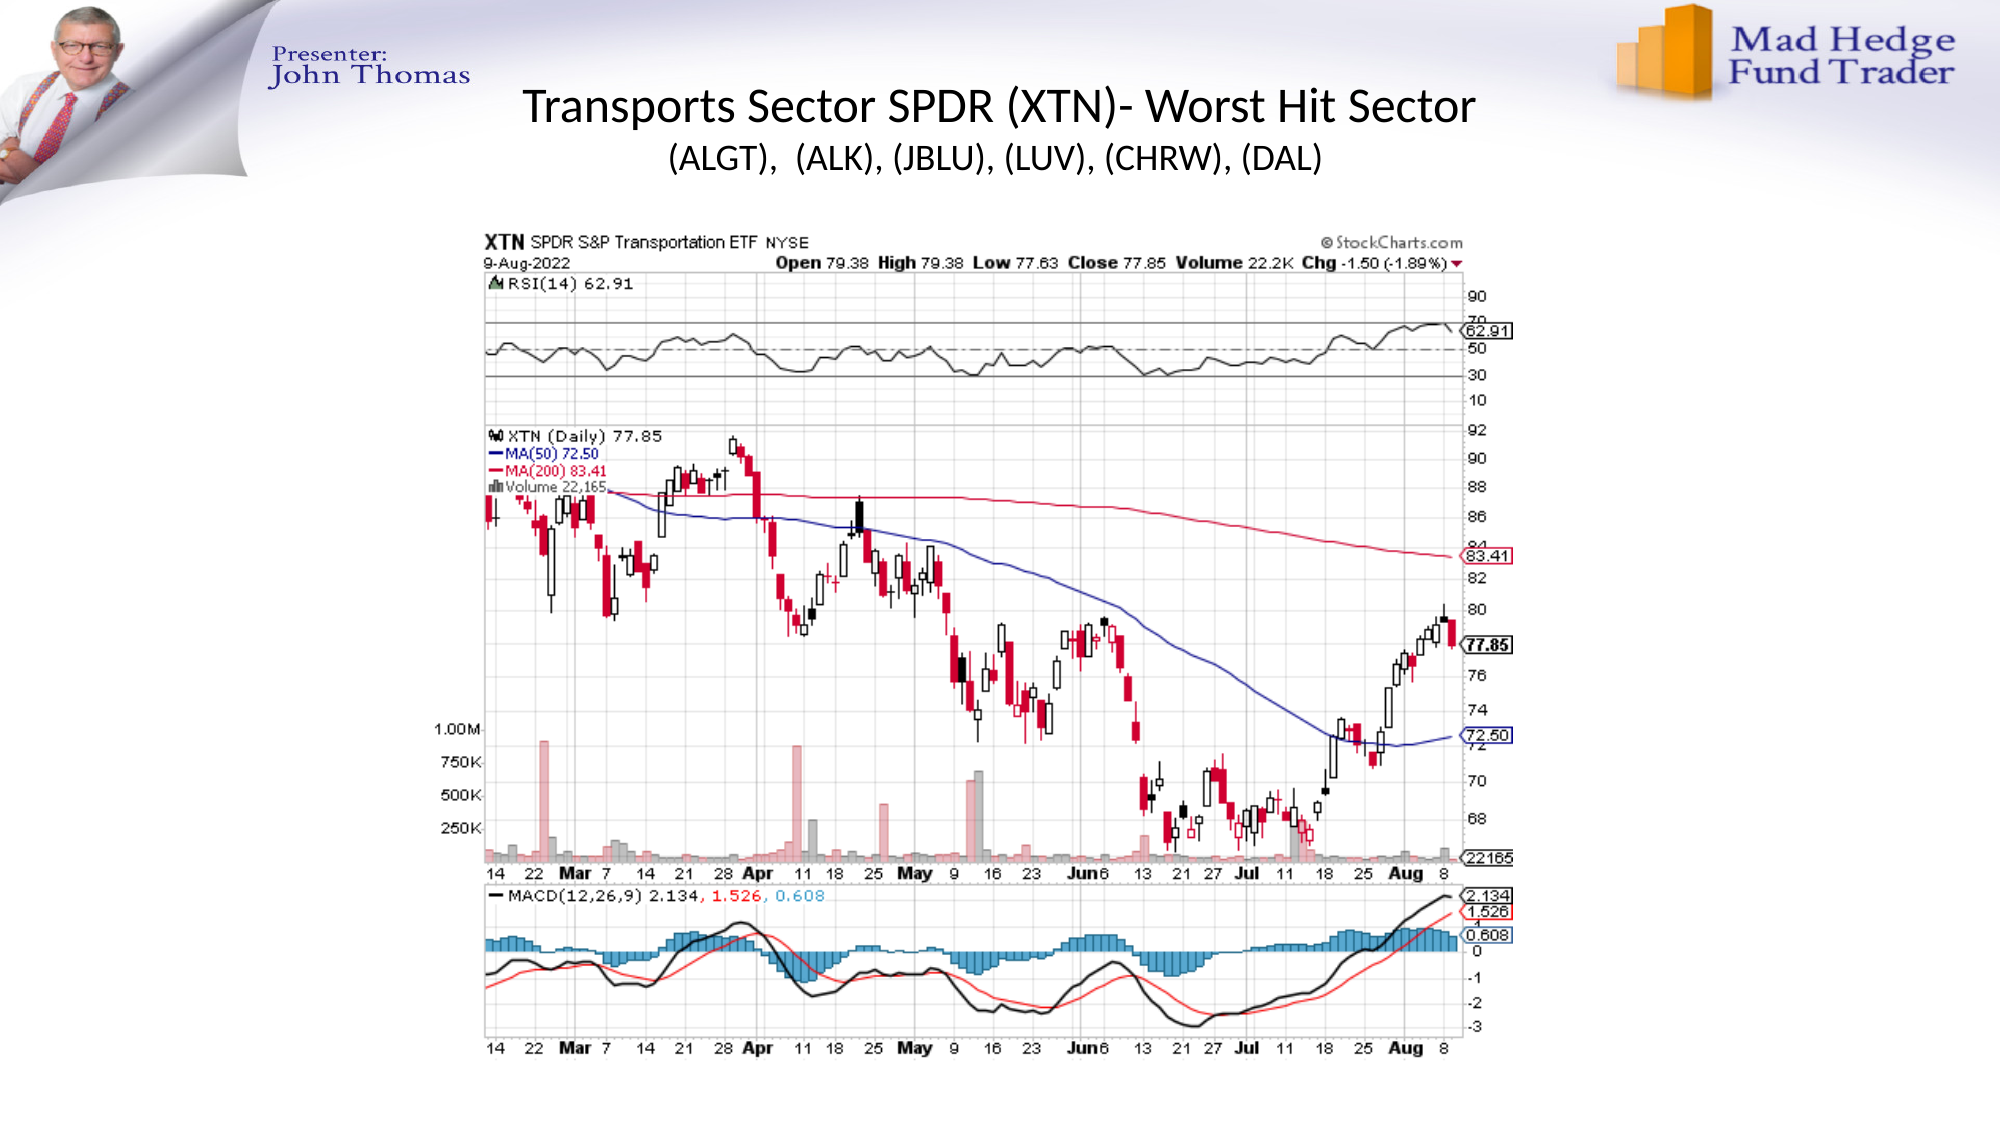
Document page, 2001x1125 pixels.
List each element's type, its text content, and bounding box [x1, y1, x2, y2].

title Transports Sector SPDR (XTN)- Worst Hit Sector (ALGT), (ALK), (JBLU), (LUV), (CHRW), (DAL) [324, 37, 1675, 213]
picture [0, 0, 2000, 1062]
